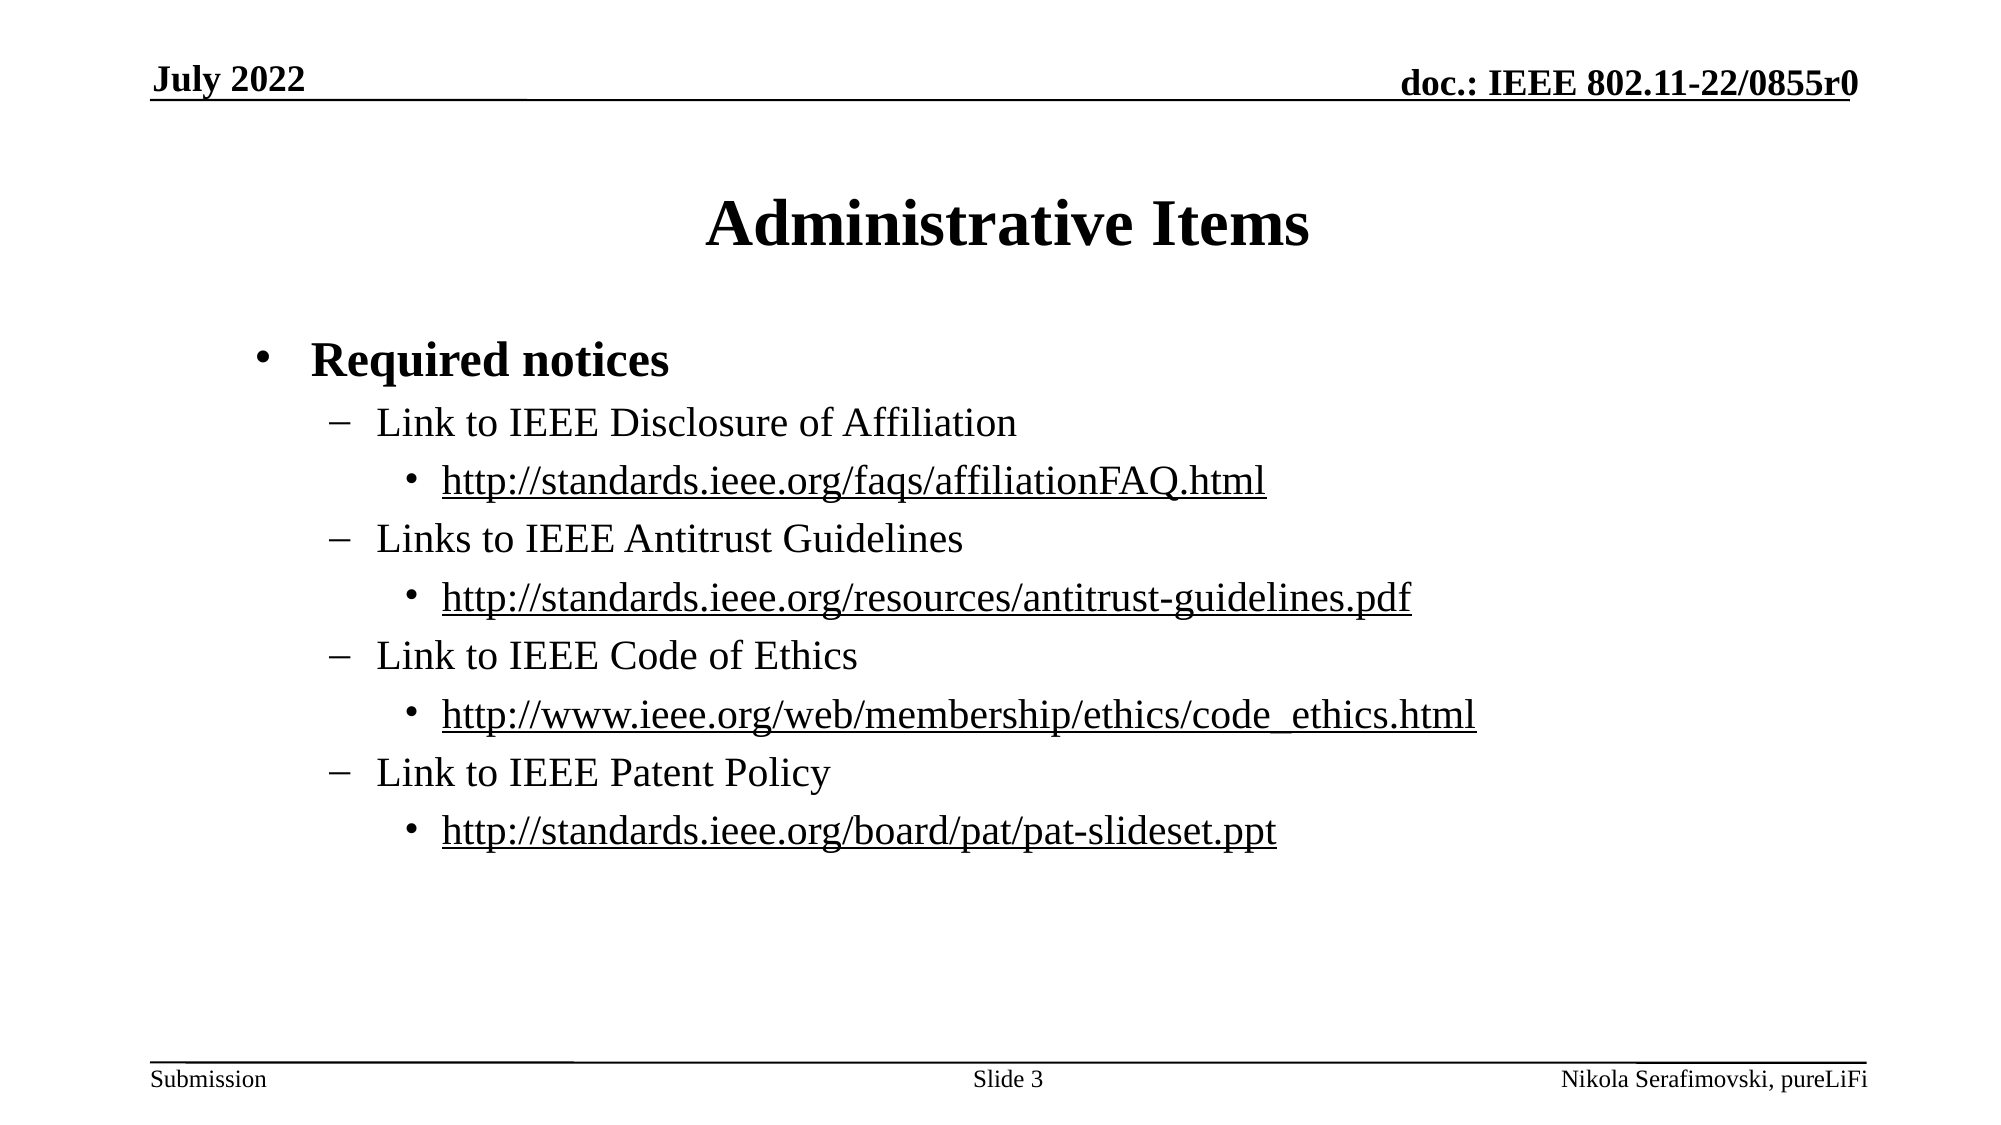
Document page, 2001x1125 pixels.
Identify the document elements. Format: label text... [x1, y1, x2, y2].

footer Nikola Serafimovski, pureLiFi [1171, 1061, 1869, 1093]
slide_number Slide 3 [950, 1061, 1067, 1123]
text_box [239, 131, 1778, 994]
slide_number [152, 54, 563, 100]
